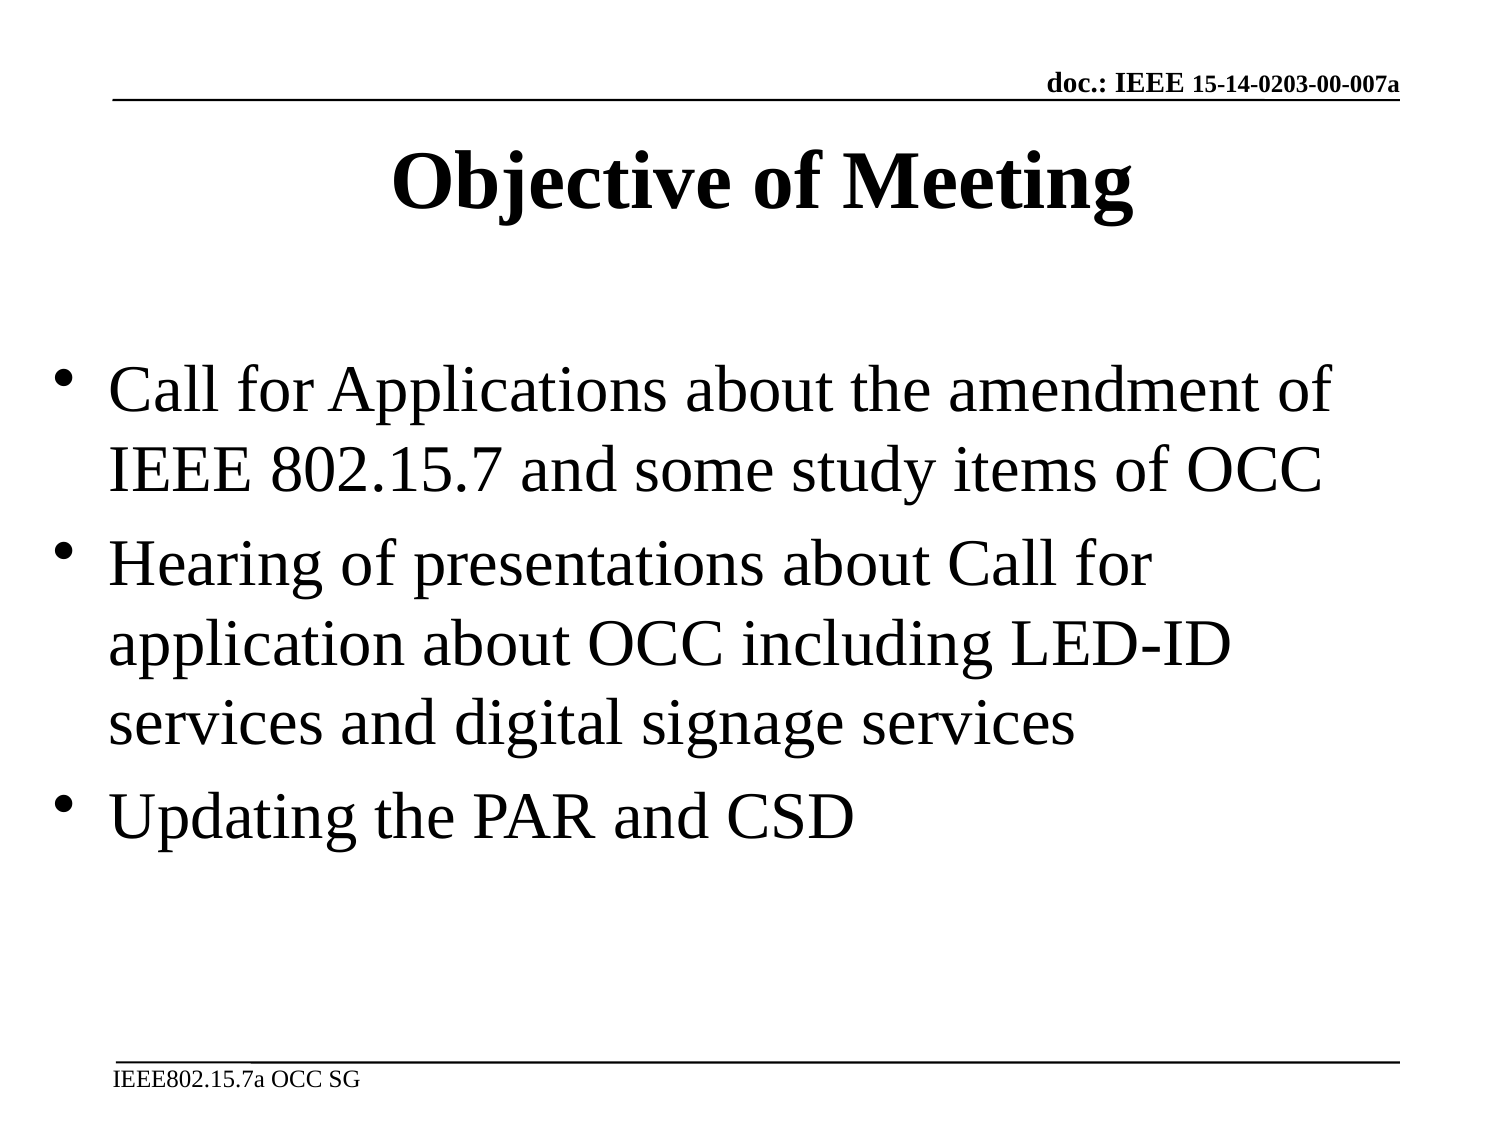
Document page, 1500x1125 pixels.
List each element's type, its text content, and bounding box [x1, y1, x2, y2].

list Call for Applications about the amendment of IEEE 802.15.7 and some study items of OCC Hearing of presentations about Call for application about OCC including LED-ID services and digital signage services Updating the PAR and CSD [37, 337, 1463, 1038]
title Objective of Meeting [124, 112, 1401, 238]
